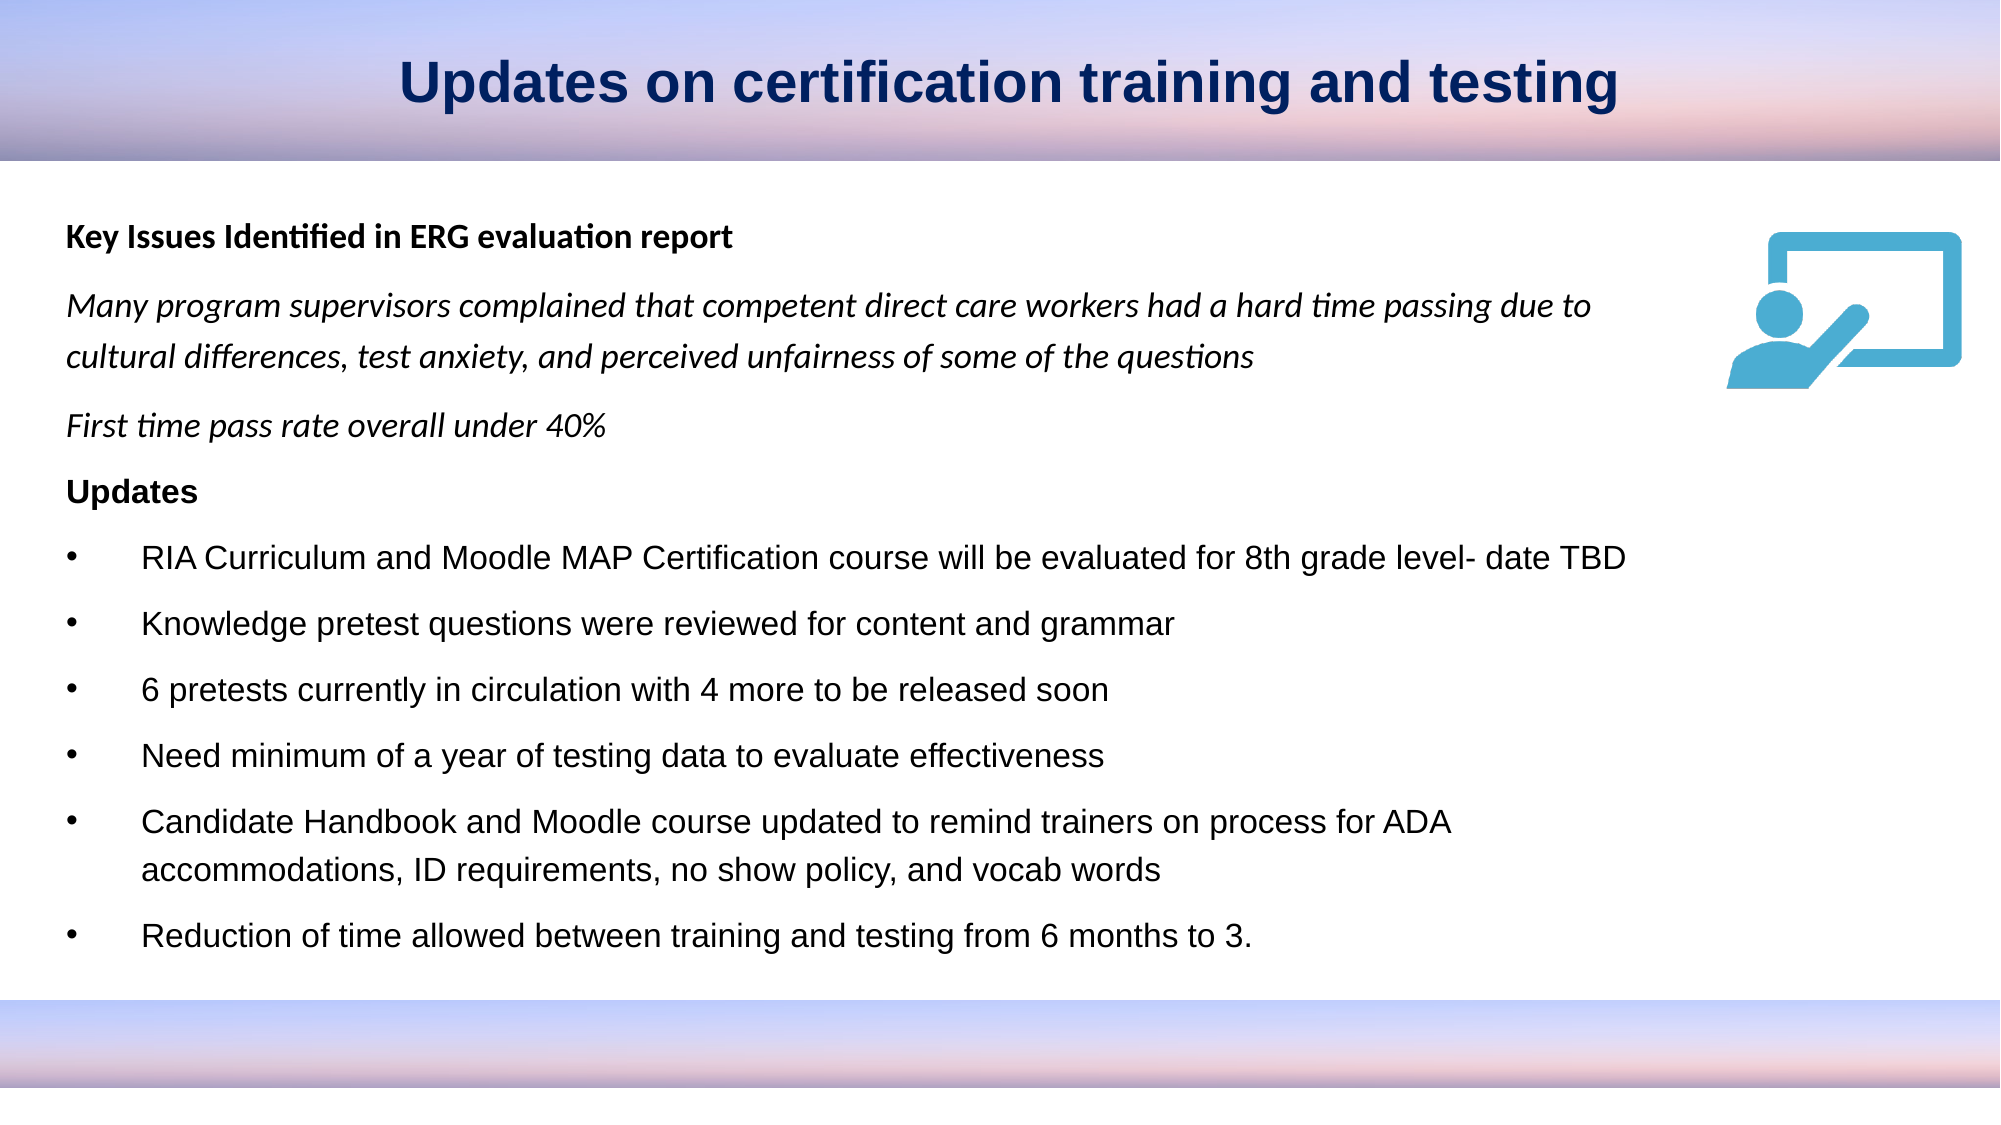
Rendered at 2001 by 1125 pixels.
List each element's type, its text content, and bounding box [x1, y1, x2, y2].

picture [0, 1000, 2000, 1088]
picture [1717, 183, 1971, 437]
picture [0, 0, 2000, 161]
subtitle Key Issues Identified in ERG evaluation report Many program supervisors complained that competent direct care workers had a hard time passing due to cultural differences, test anxiety, and perceived unfairness of some of the questions First time pass rate overall under 40% Updates RIA Curriculum and Moodle MAP Certification course will be evaluated for 8th grade level- date TBD Knowledge pretest questions were reviewed for content and grammar 6 pretests currently in circulation with 4 more to be released soon Need minimum of a year of testing data to evaluate effectiveness Candidate Handbook and Moodle course updated to remind trainers on process for ADA accommodations, ID requirements, no show policy, and vocab words Reduction of time allowed between training and testing from 6 months to 3. [51, 197, 1718, 964]
